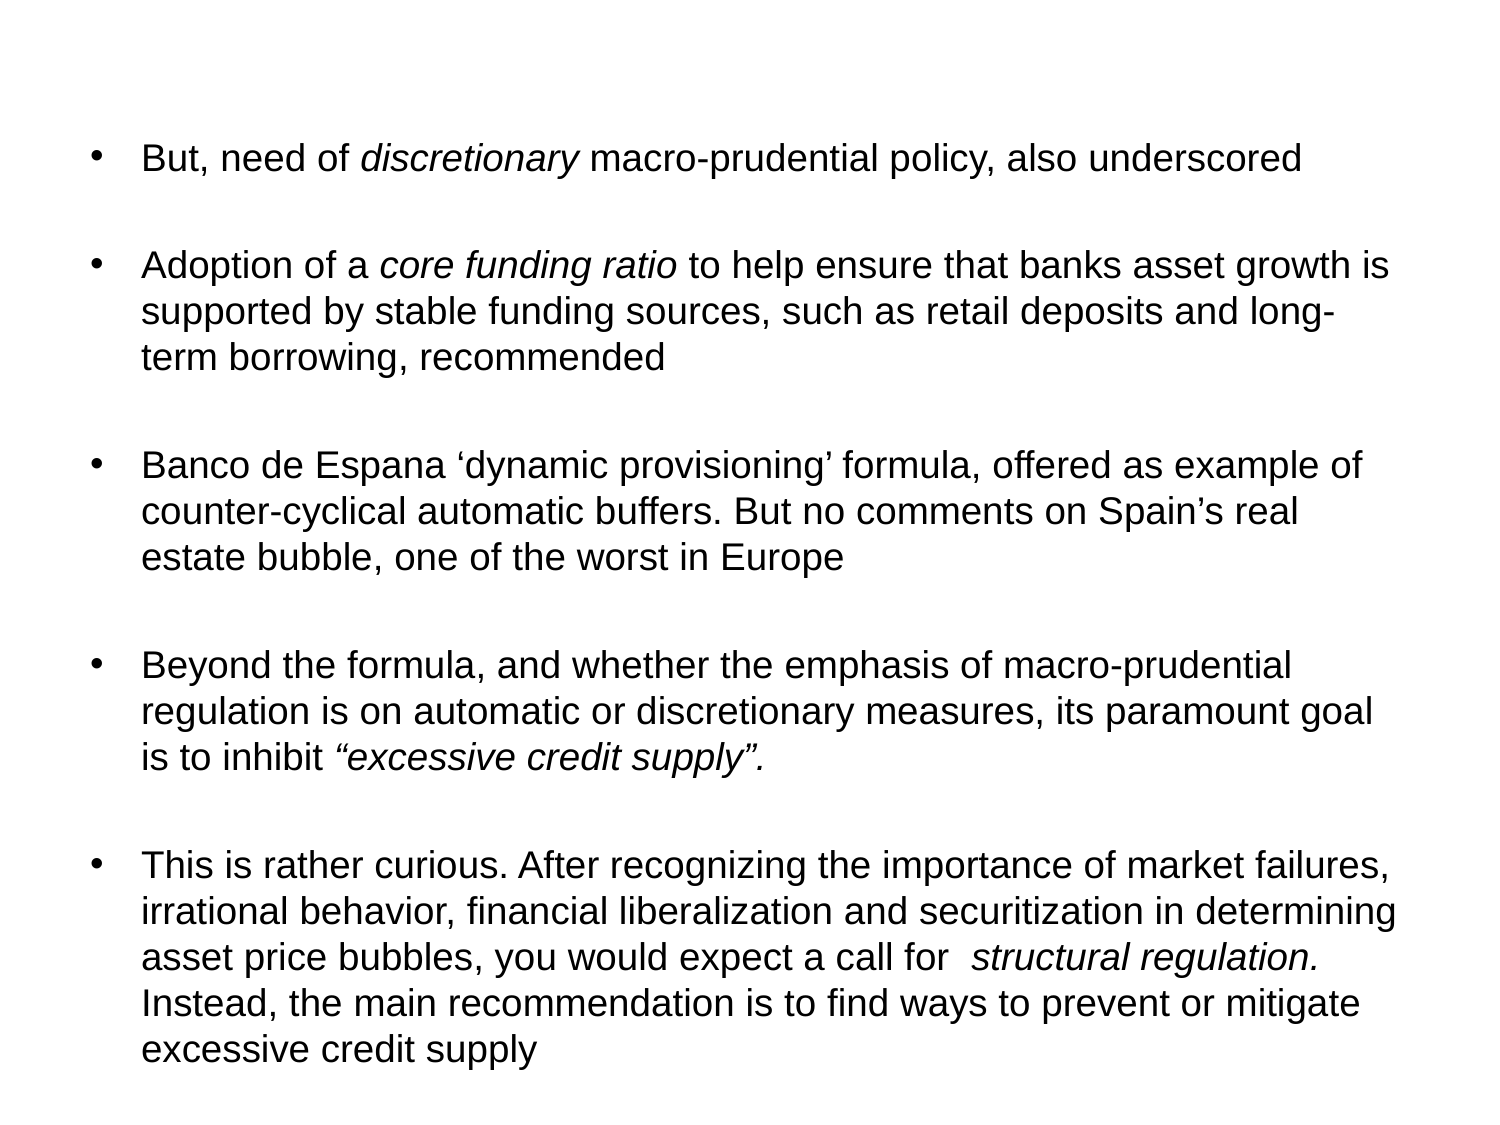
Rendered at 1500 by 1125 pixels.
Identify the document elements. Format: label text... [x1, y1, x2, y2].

list But, need of discretionary macro-prudential policy, also underscored Adoption of a core funding ratio to help ensure that banks asset growth is supported by stable funding sources, such as retail deposits and long-term borrowing, recommended Banco de Espana ‘dynamic provisioning’ formula, offered as example of counter-cyclical automatic buffers. But no comments on Spain’s real estate bubble, one of the worst in Europe Beyond the formula, and whether the emphasis of macro-prudential regulation is on automatic or discretionary measures, its paramount goal is to inhibit “excessive credit supply”. This is rather curious. After recognizing the importance of market failures, irrational behavior, financial liberalization and securitization in determining asset price bubbles, you would expect a call for structural regulation. Instead, the main recommendation is to find ways to prevent or mitigate excessive credit supply [75, 125, 1425, 1088]
